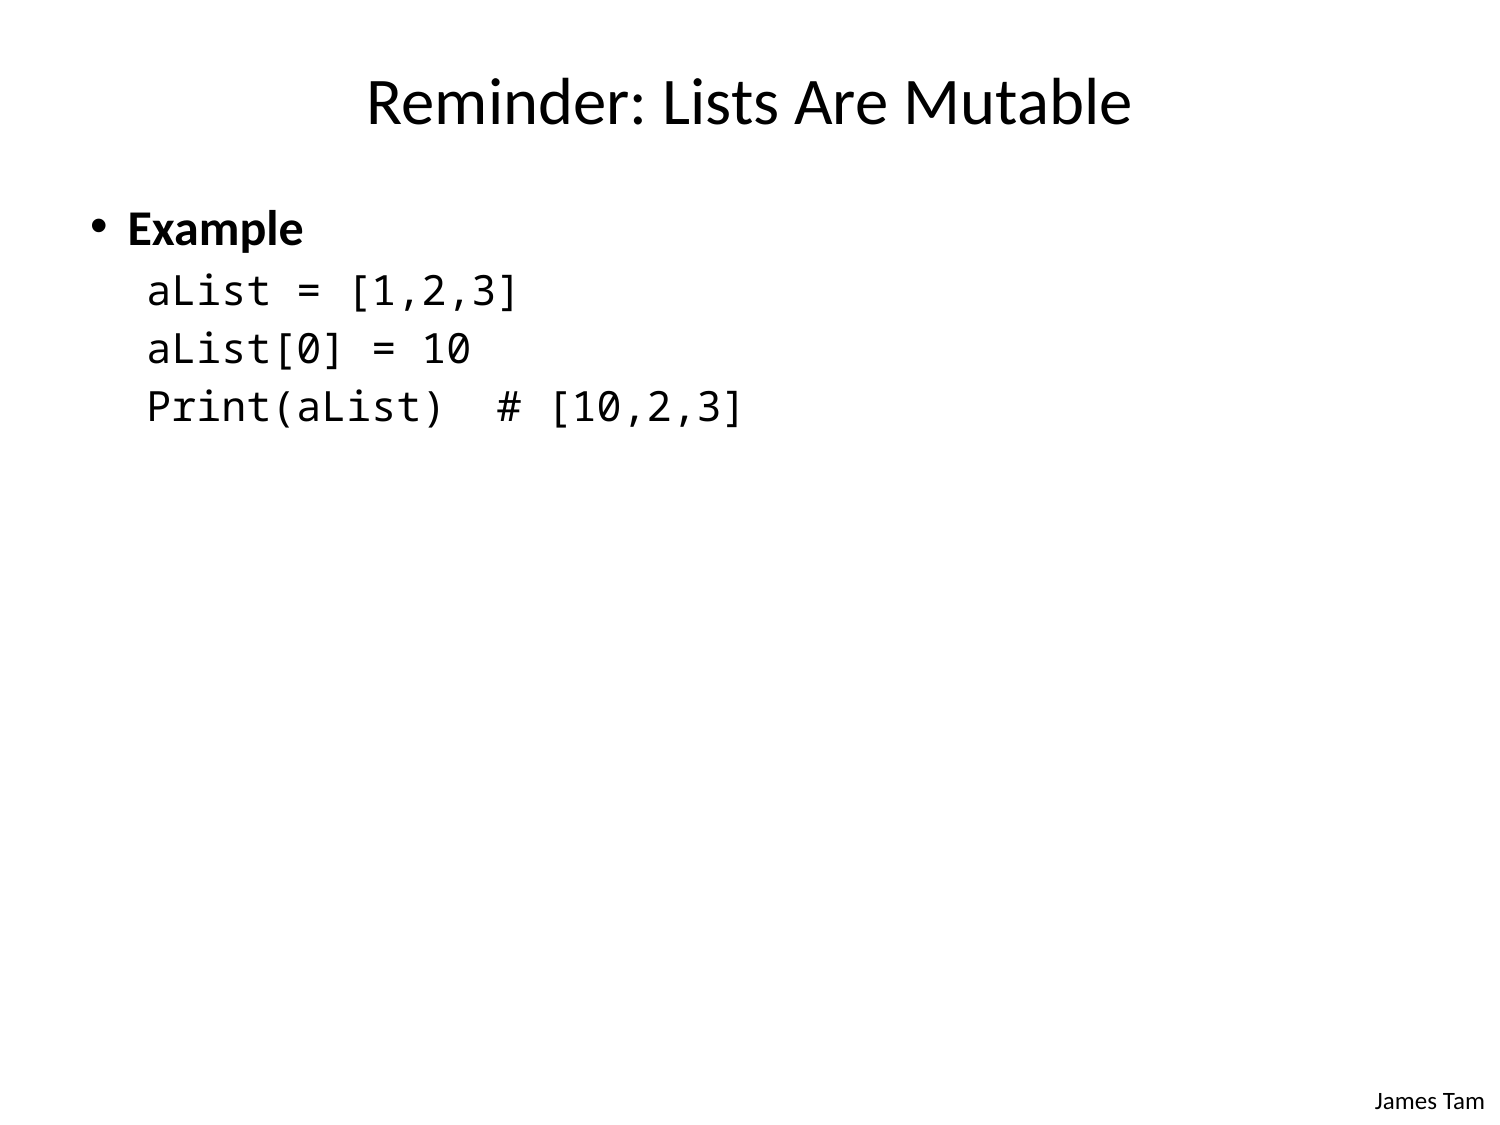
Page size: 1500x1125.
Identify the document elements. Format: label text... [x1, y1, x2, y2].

title Reminder: Lists Are Mutable [75, 45, 1425, 150]
list Example aList = [1,2,3] aList[0] = 10 Print(aList) # [10,2,3] [75, 187, 1425, 1075]
